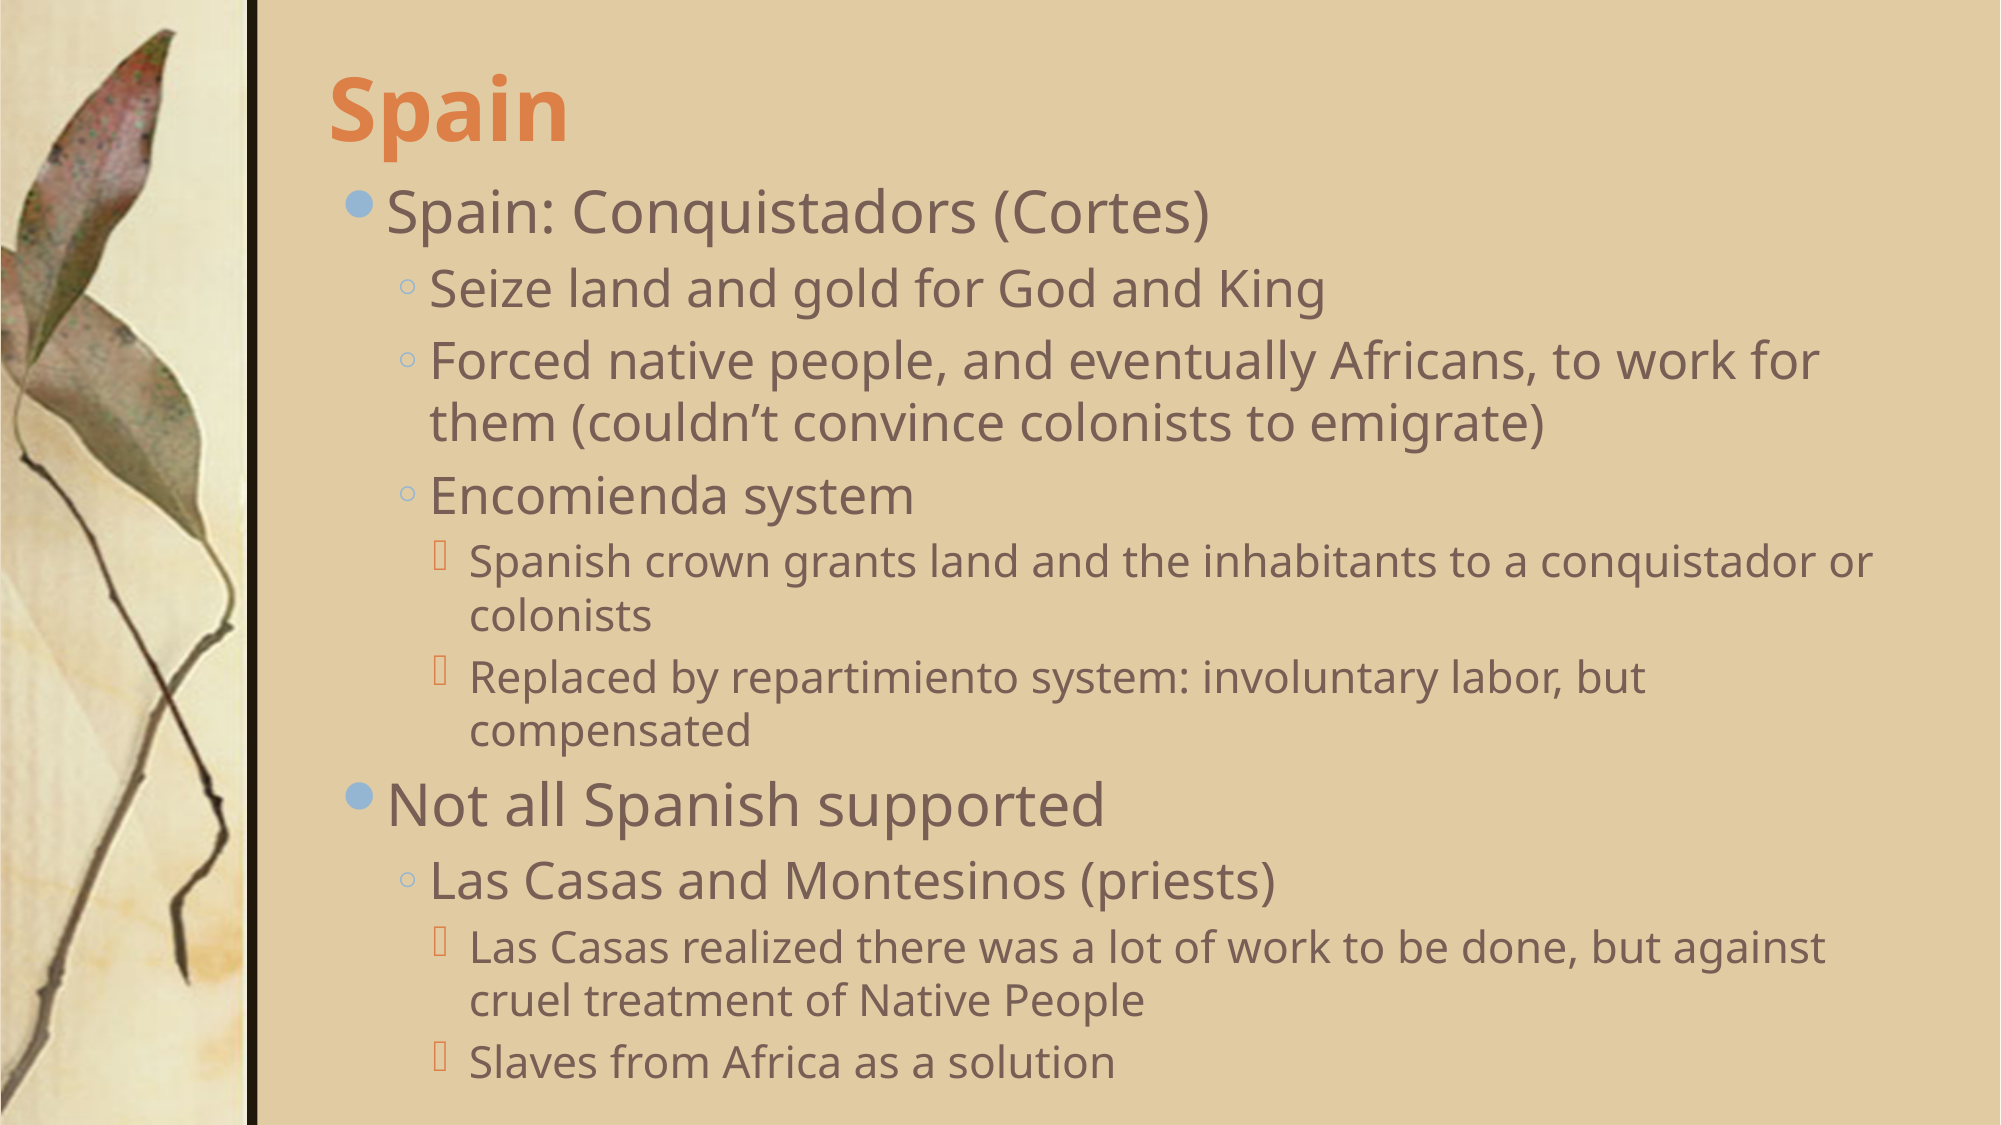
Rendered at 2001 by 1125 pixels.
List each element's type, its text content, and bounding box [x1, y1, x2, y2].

title Spain [313, 45, 1954, 166]
list Spain: Conquistadors (Cortes) Seize land and gold for God and King Forced native people, and eventually Africans, to work for them (couldn’t convince colonists to emigrate) Encomienda system Spanish crown grants land and the inhabitants to a conquistador or colonists Replaced by repartimiento system: involuntary labor, but compensated Not all Spanish supported Las Casas and Montesinos (priests) Las Casas realized there was a lot of work to be done, but against cruel treatment of Native People Slaves from Africa as a solution [313, 166, 1954, 1105]
picture [1, 0, 247, 1125]
